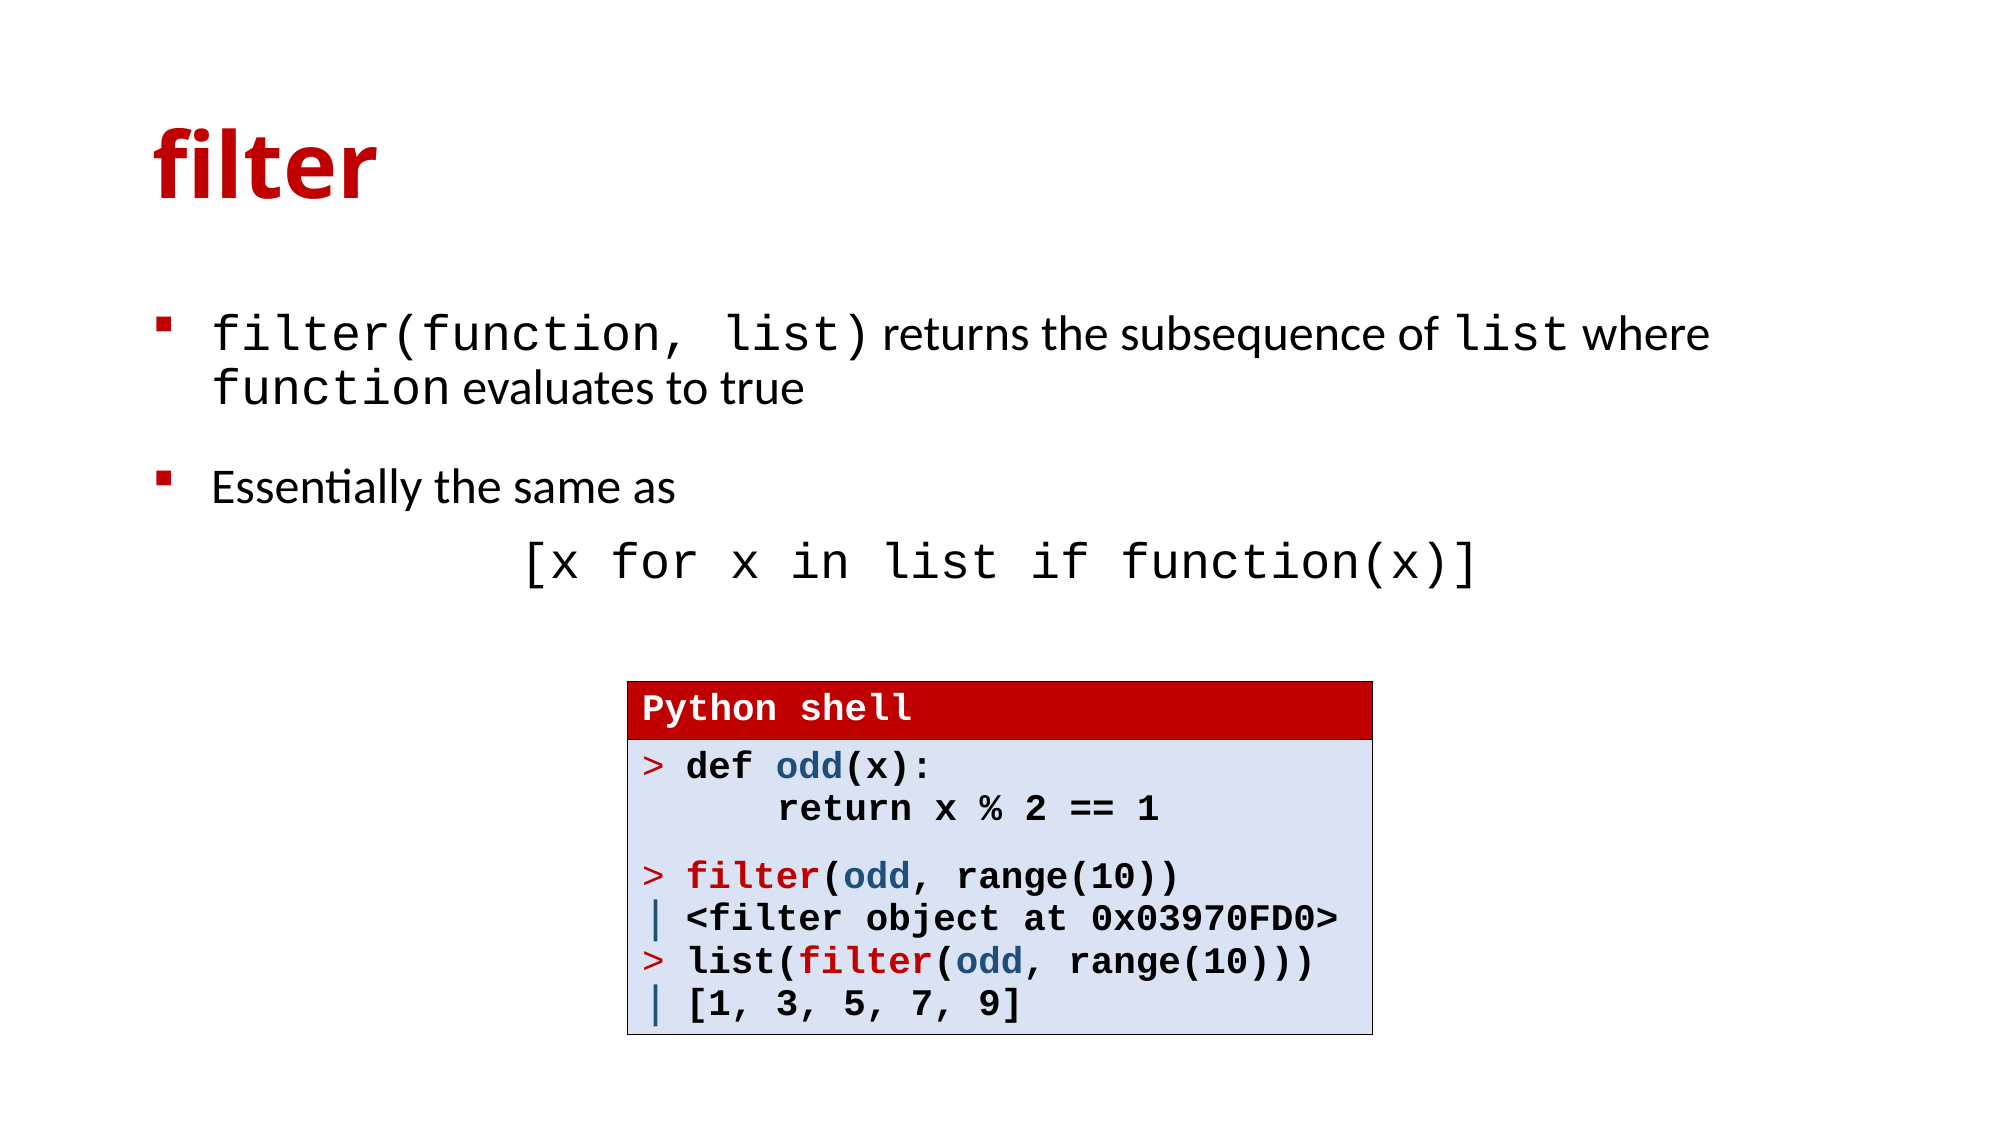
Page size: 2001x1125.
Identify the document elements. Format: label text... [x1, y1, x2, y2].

title filter [137, 59, 1863, 278]
table_cell def odd(x): return x % 2 == 1 filter(odd, range(10)) <filter object at 0x03970FD0> list(filter(odd, range(10))) [1, 3, 5, 7, 9] [628, 740, 1372, 1034]
table_header Python shell [628, 682, 1372, 739]
list filter(function, list) returns the subsequence of list where function evaluates to true Essentially the same as [x for x in list if function(x)] [137, 299, 1863, 682]
